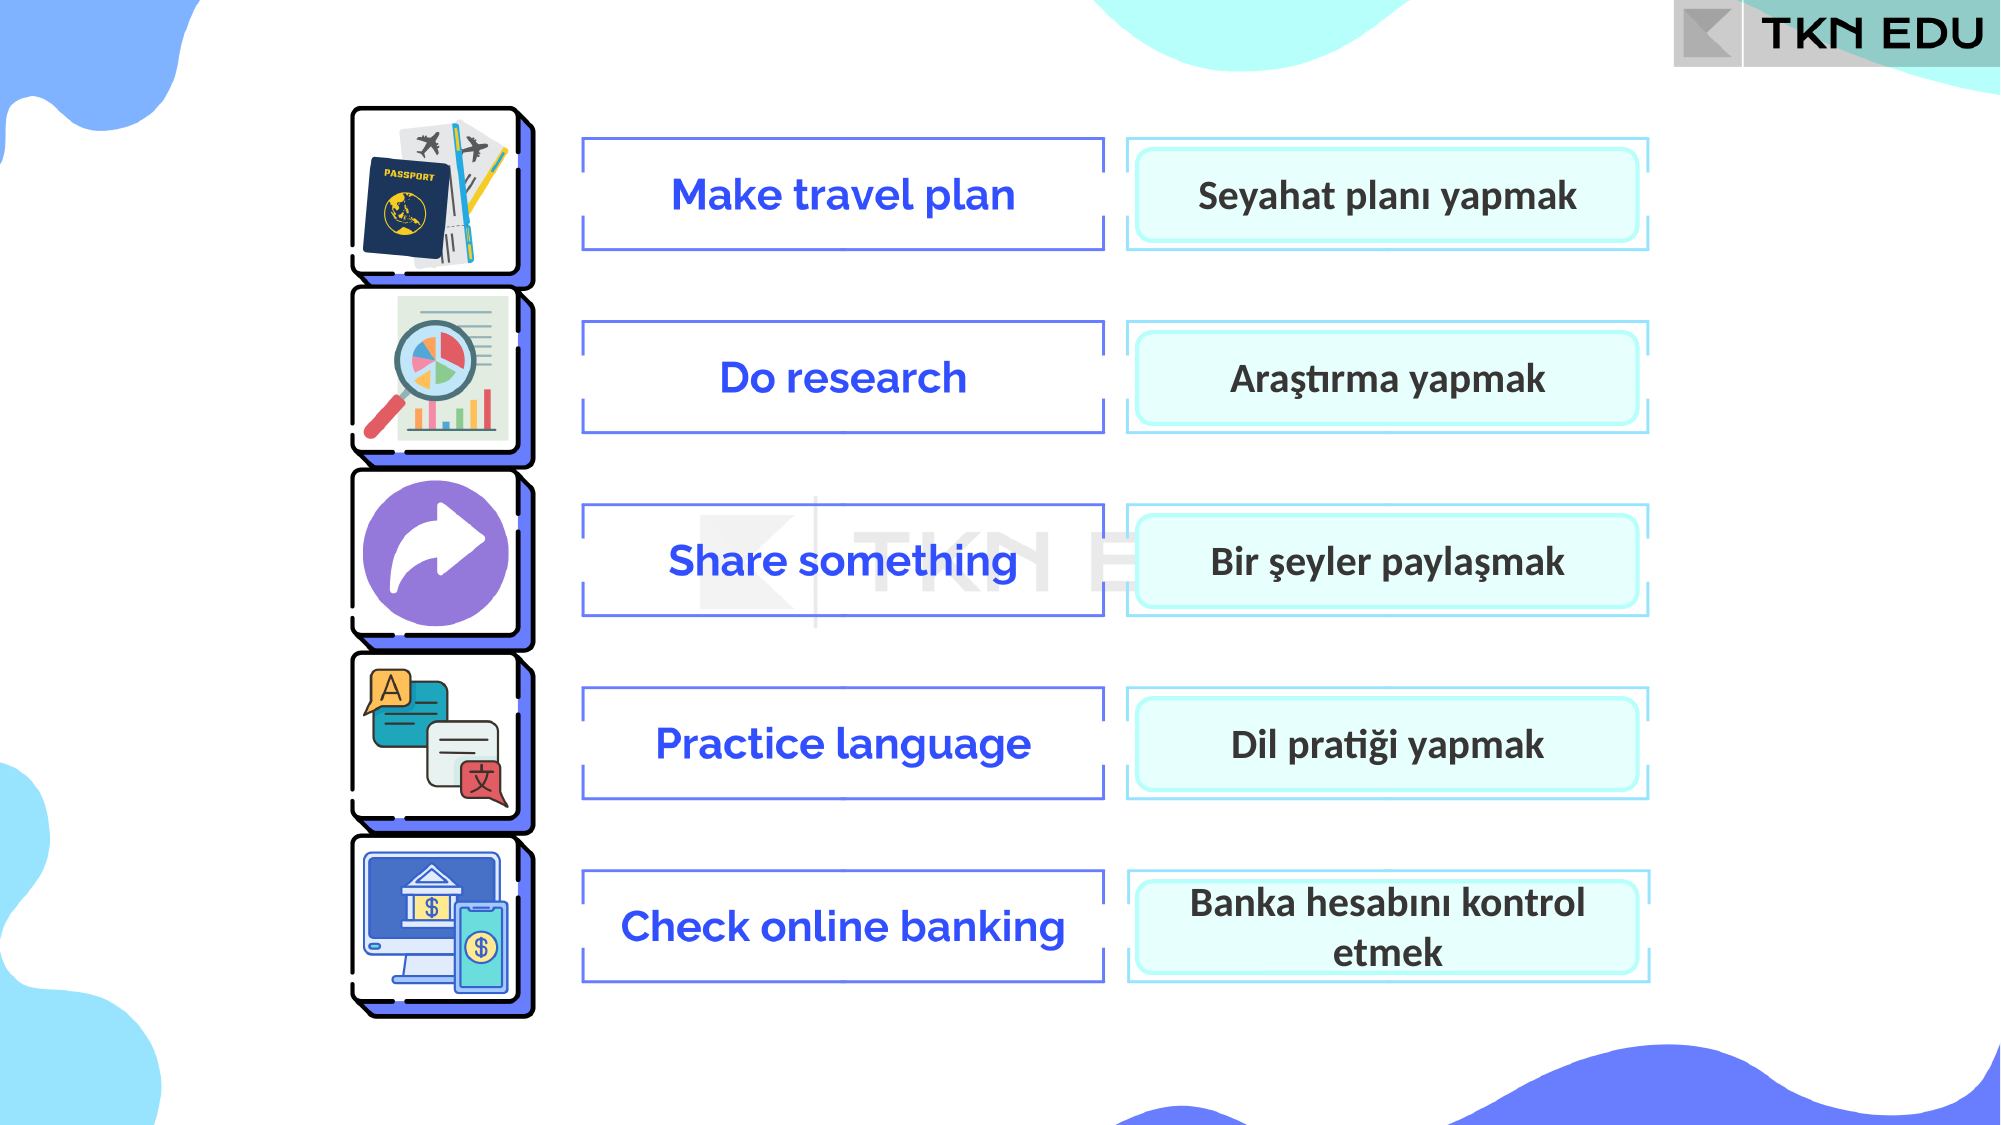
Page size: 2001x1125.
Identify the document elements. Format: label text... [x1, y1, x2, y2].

picture [0, 0, 2001, 1125]
text_box [1136, 334, 1638, 424]
text_box [1136, 151, 1638, 241]
text_box Dil pratiği yapmak [1144, 698, 1632, 786]
text_box Araştırma yapmak [1144, 332, 1632, 420]
text_box Bir şeyler paylaşmak [1144, 515, 1632, 603]
text_box [1136, 883, 1638, 974]
text_box Seyahat planı yapmak [1144, 149, 1632, 237]
text_box Banka hesabını kontrol etmek [1144, 881, 1632, 969]
text_box [1136, 517, 1638, 607]
text_box [1136, 700, 1638, 791]
